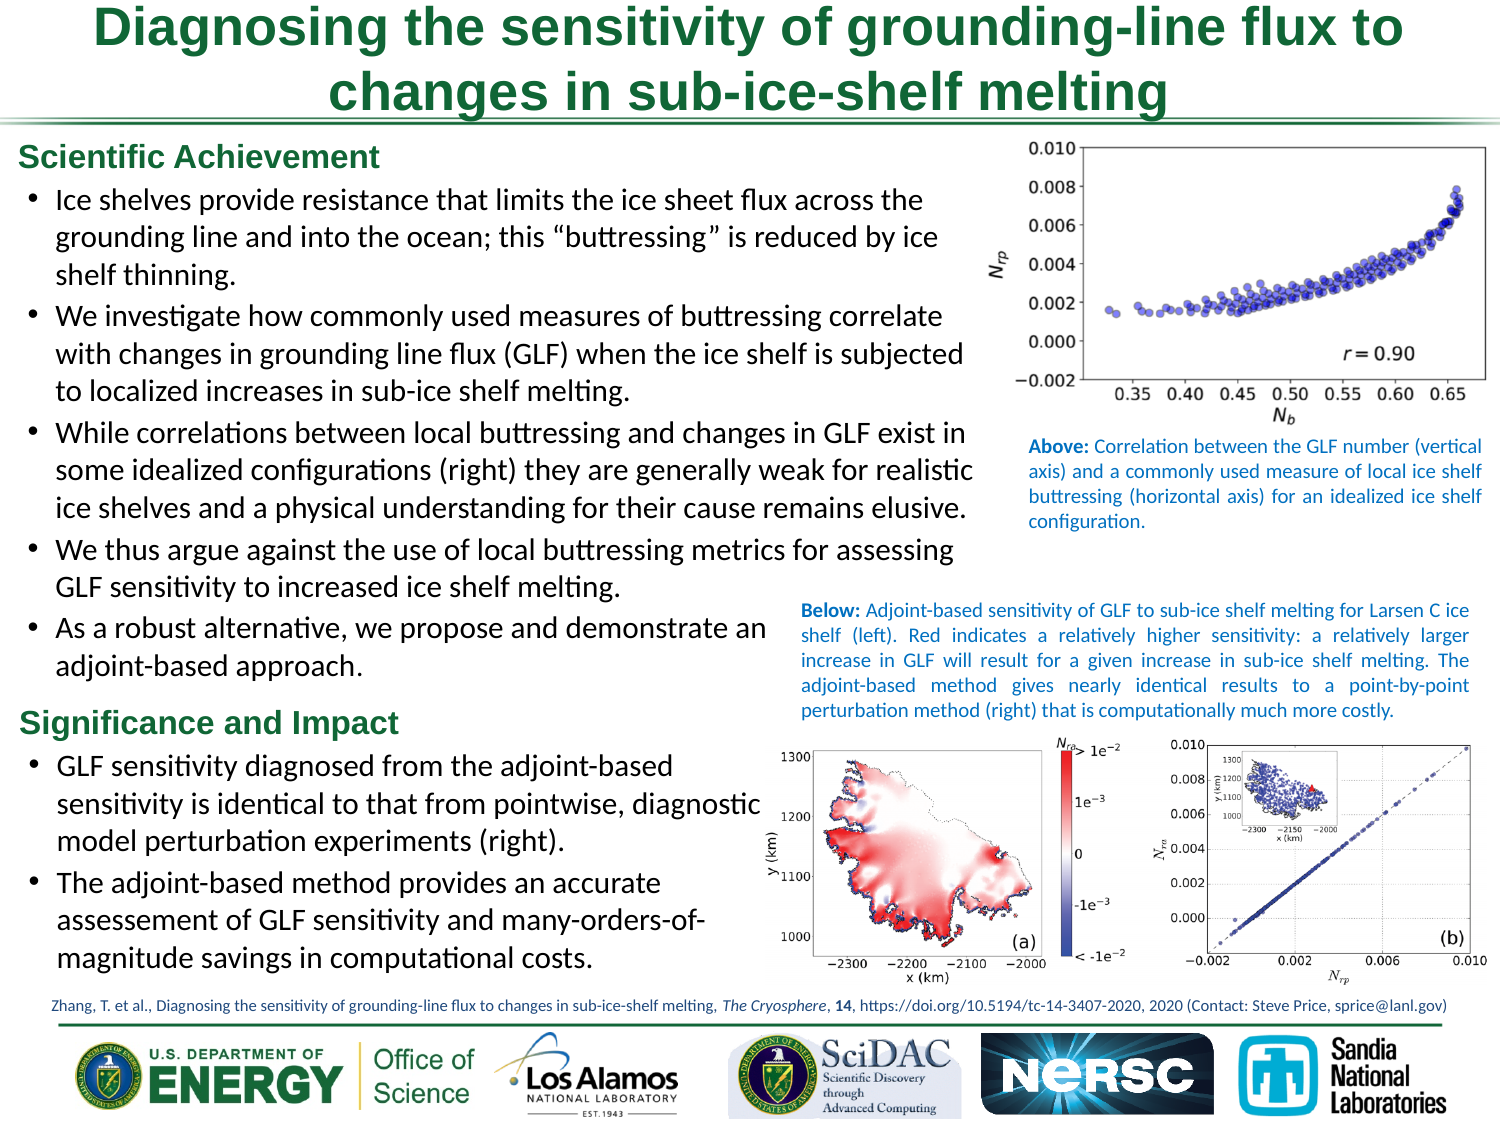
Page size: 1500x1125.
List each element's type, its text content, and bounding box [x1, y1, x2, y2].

picture [0, 119, 1500, 1125]
text_box Above: Correlation between the GLF number (vertical axis) and a commonly used measure of local ice shelf buttressing (horizontal axis) for an idealized ice shelf configuration. [1013, 424, 1497, 540]
list Scientific Achievement Ice shelves provide resistance that limits the ice sheet flux across the grounding line and into the ocean; this “buttressing” is reduced by ice shelf thinning. We investigate how commonly used measures of buttressing correlate with changes in grounding line flux (GLF) when the ice shelf is subjected to localized increases in sub-ice shelf melting. While correlations between local buttressing and changes in GLF exist in some idealized configurations (right) they are generally weak for realistic ice shelves and a physical understanding for their cause remains elusive. We thus argue against the use of local buttressing metrics for assessing GLF sensitivity to increased ice shelf melting. As a robust alternative, we propose and demonstrate an adjoint-based approach. [2, 127, 1015, 987]
title Diagnosing the sensitivity of grounding-line flux to changes in sub-ice-shelf melting [0, 0, 1500, 119]
text_box Below: Adjoint-based sensitivity of GLF to sub-ice shelf melting for Larsen C ice shelf (left). Red indicates a relatively higher sensitivity: a relatively larger increase in GLF will result for a given increase in sub-ice shelf melting. The adjoint-based method gives nearly identical results to a point-by-point perturbation method (right) that is computationally much more costly. [786, 589, 1485, 727]
text_box Significance and Impact GLF sensitivity diagnosed from the adjoint-based sensitivity is identical to that from pointwise, diagnostic model perturbation experiments (right). The adjoint-based method provides an accurate assessement of GLF sensitivity and many-orders-of- magnitude savings in computational costs. [4, 693, 785, 944]
text_box Zhang, T. et al., Diagnosing the sensitivity of grounding-line flux to changes in sub-ice-shelf melting, The Cryosphere, 14, https://doi.org/10.5194/tc-14-3407-2020, 2020 (Contact: Steve Price, sprice@lanl.gov) [1225, 991, 1500, 1023]
list Scientific Achievement Ice shelves provide resistance that limits the ice sheet flux across the grounding line and into the ocean; this “buttressing” is reduced by ice shelf thinning. We investigate how commonly used measures of buttressing correlate with changes in grounding line flux (GLF) when the ice shelf is subjected to localized increases in sub-ice shelf melting. While correlations between local buttressing and changes in GLF exist in some idealized configurations (right) they are generally weak for realistic ice shelves and a physical understanding for their cause remains elusive. We thus argue against the use of local buttressing metrics for assessing GLF sensitivity to increased ice shelf melting. As a robust alternative, we propose and demonstrate an adjoint-based approach. [2, 1023, 947, 1057]
text_box Zhang, T. et al., Diagnosing the sensitivity of grounding-line flux to changes in sub-ice-shelf melting, The Cryosphere, 14, https://doi.org/10.5194/tc-14-3407-2020, 2020 (Contact: Steve Price, sprice@lanl.gov) [0, 987, 947, 1023]
